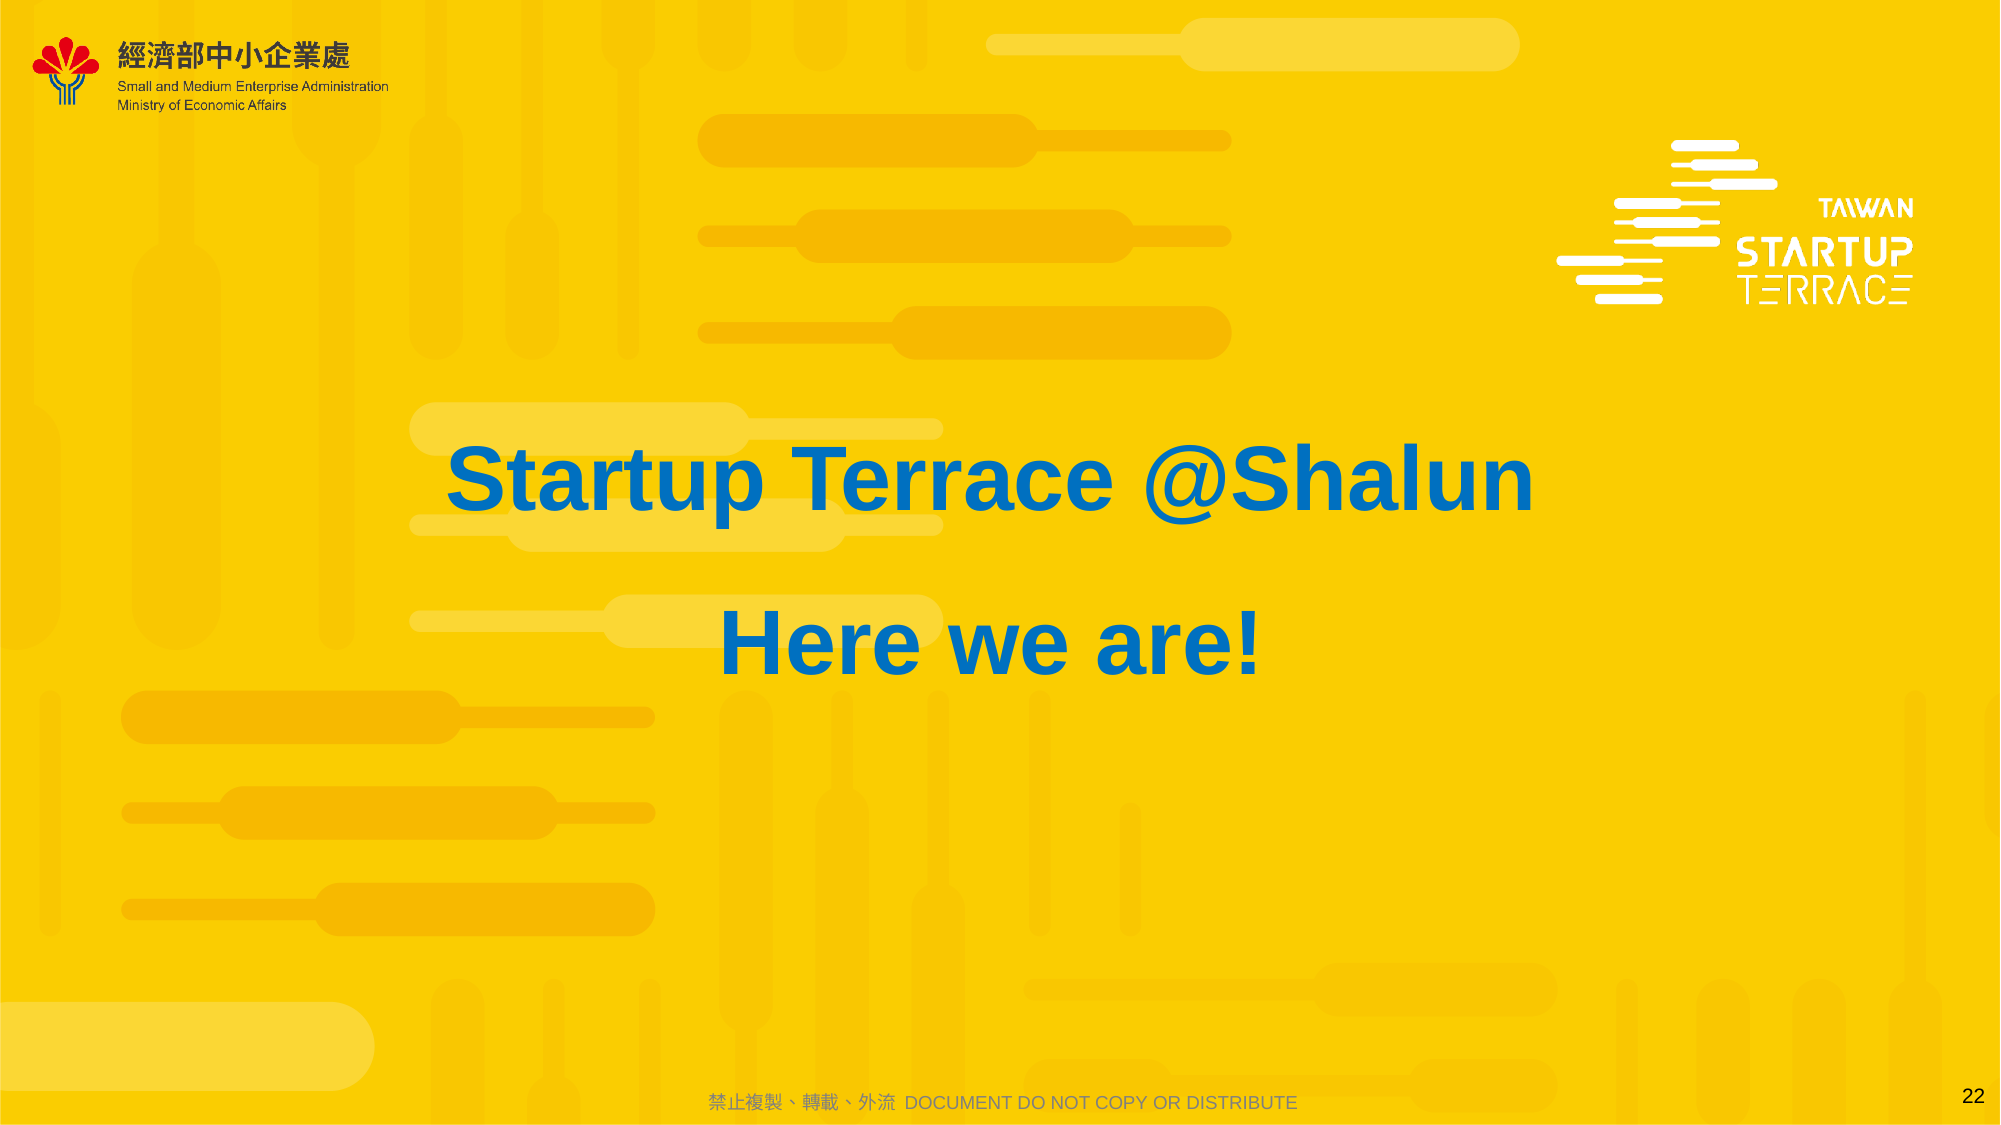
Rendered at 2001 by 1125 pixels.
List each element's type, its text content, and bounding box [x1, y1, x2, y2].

picture [0, 0, 2000, 1125]
slide_number 22 [1550, 1064, 2000, 1125]
title Startup Terrace @Shalun Here we are! [241, 309, 1742, 701]
